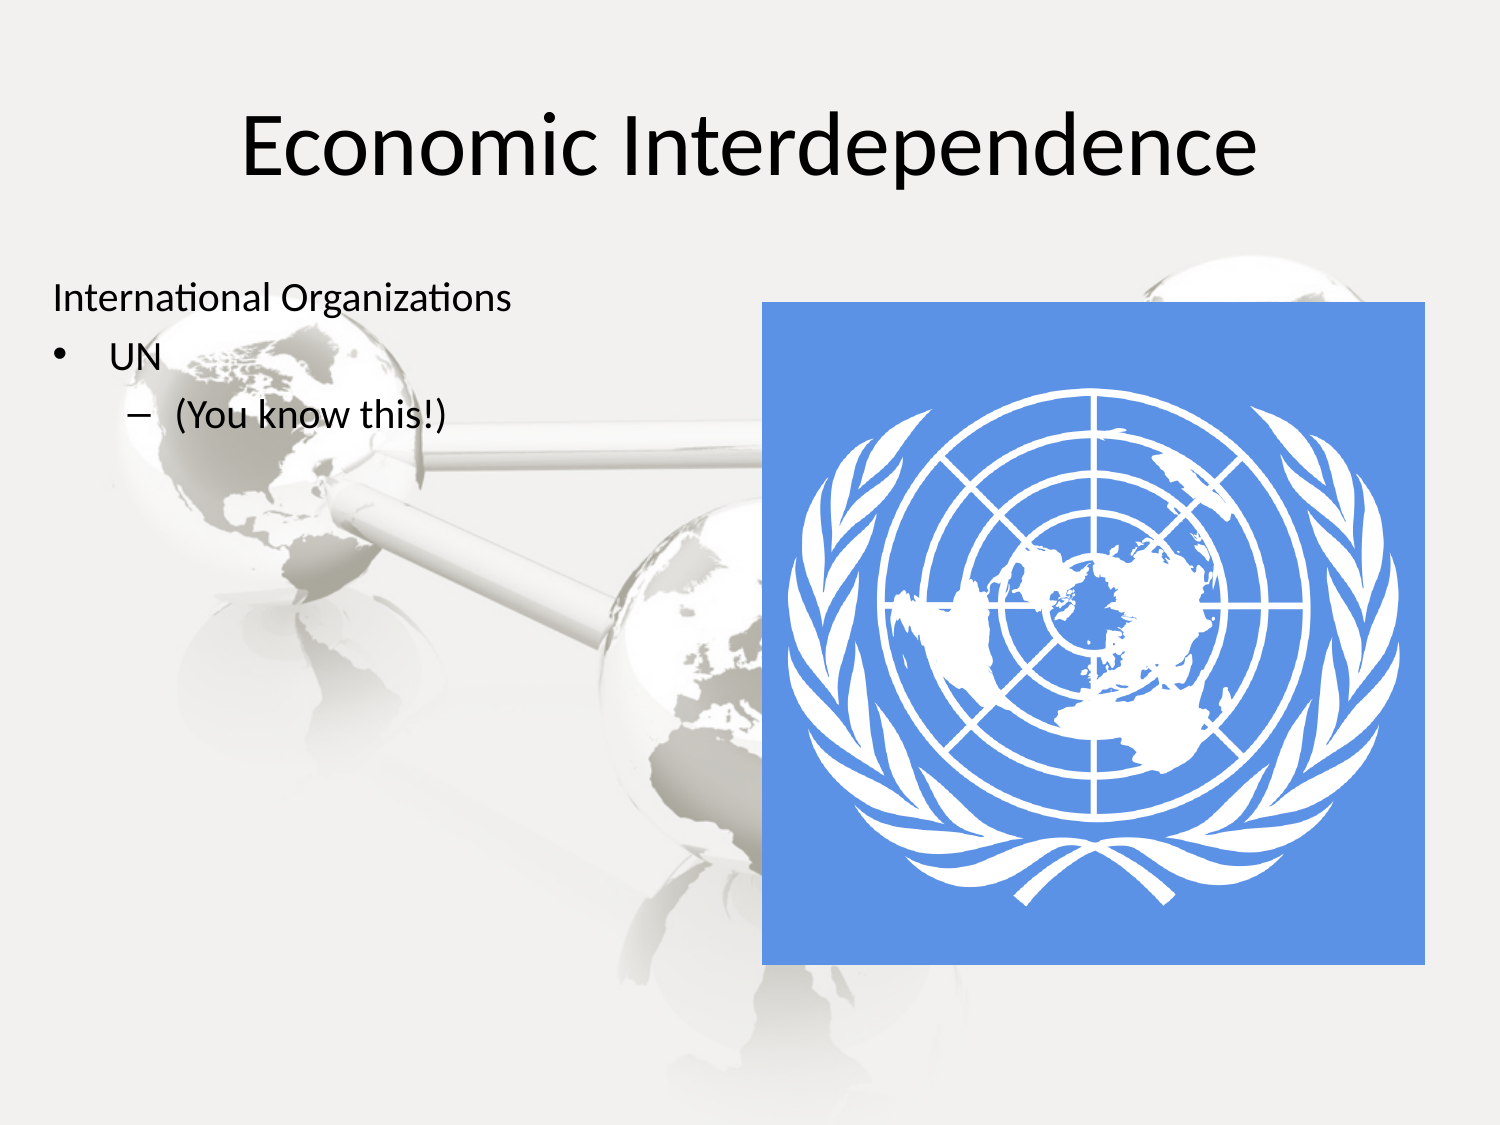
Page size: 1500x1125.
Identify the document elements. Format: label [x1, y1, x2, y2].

list [762, 302, 1426, 966]
picture [0, 0, 1500, 1125]
